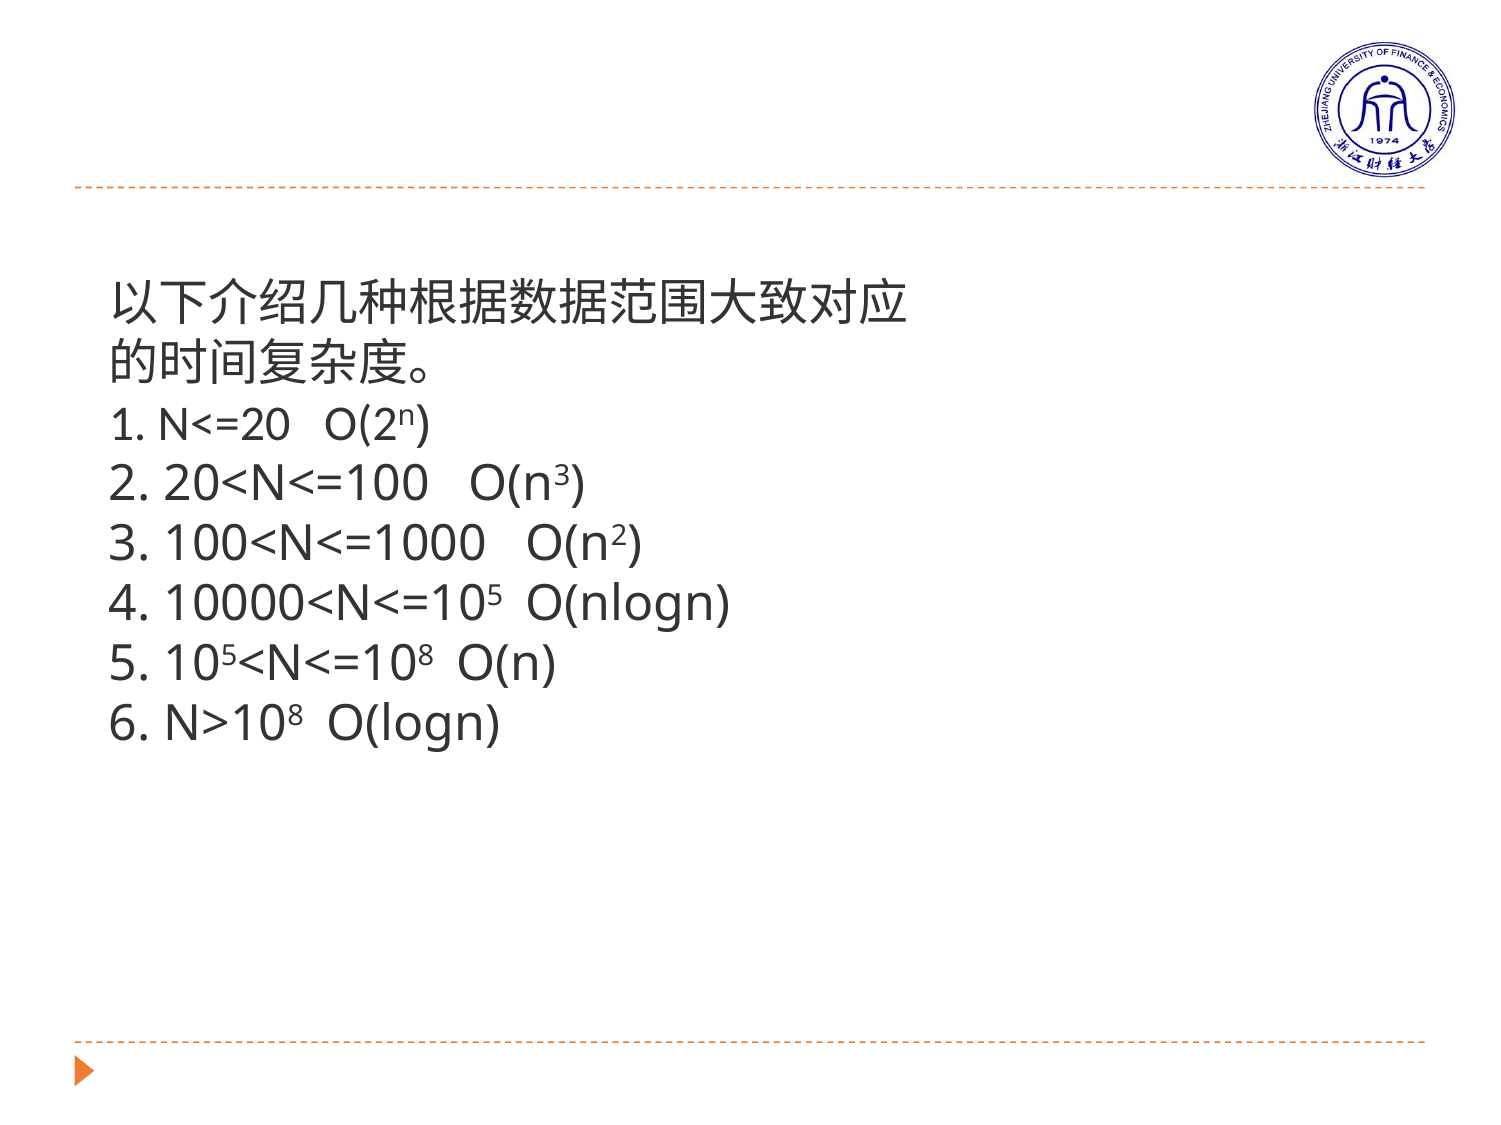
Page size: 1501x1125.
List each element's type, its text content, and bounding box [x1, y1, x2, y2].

picture [1308, 37, 1460, 182]
text_box 以下介绍几种根据数据范围大致对应的时间复杂度。 1. N<=20 O(2n) 2. 20<N<=100 O(n3) 3. 100<N<=1000 O(n2) 4. 10000<N<=105 O(nlogn) 5. 105<N<=108 O(n) 6. N>108 O(logn) [93, 262, 928, 758]
